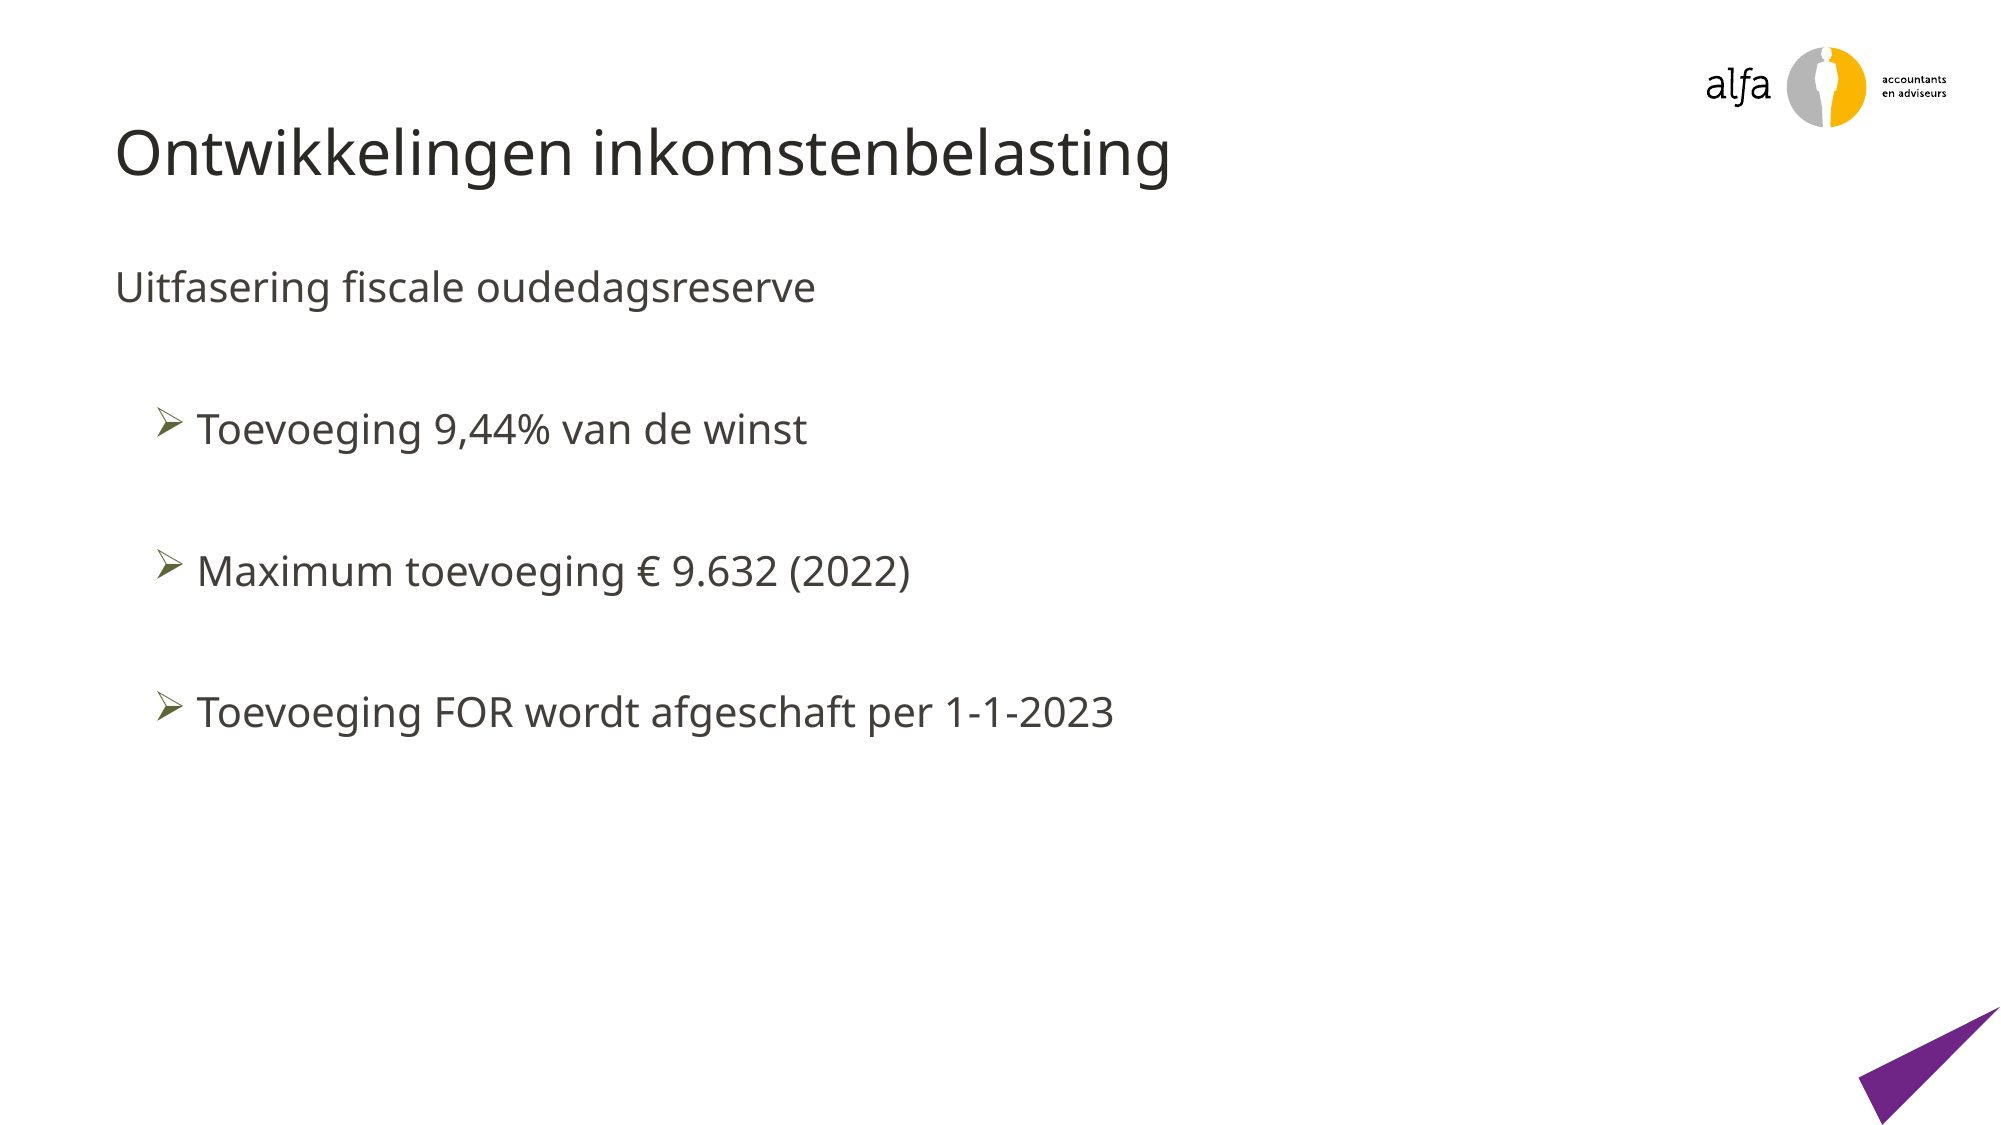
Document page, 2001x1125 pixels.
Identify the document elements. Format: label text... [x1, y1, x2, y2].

list Uitfasering fiscale oudedagsreserve Toevoeging 9,44% van de winst Maximum toevoeging € 9.632 (2022) Toevoeging FOR wordt afgeschaft per 1-1-2023 [114, 261, 1882, 1007]
title Ontwikkelingen inkomstenbelasting [114, 121, 1883, 203]
